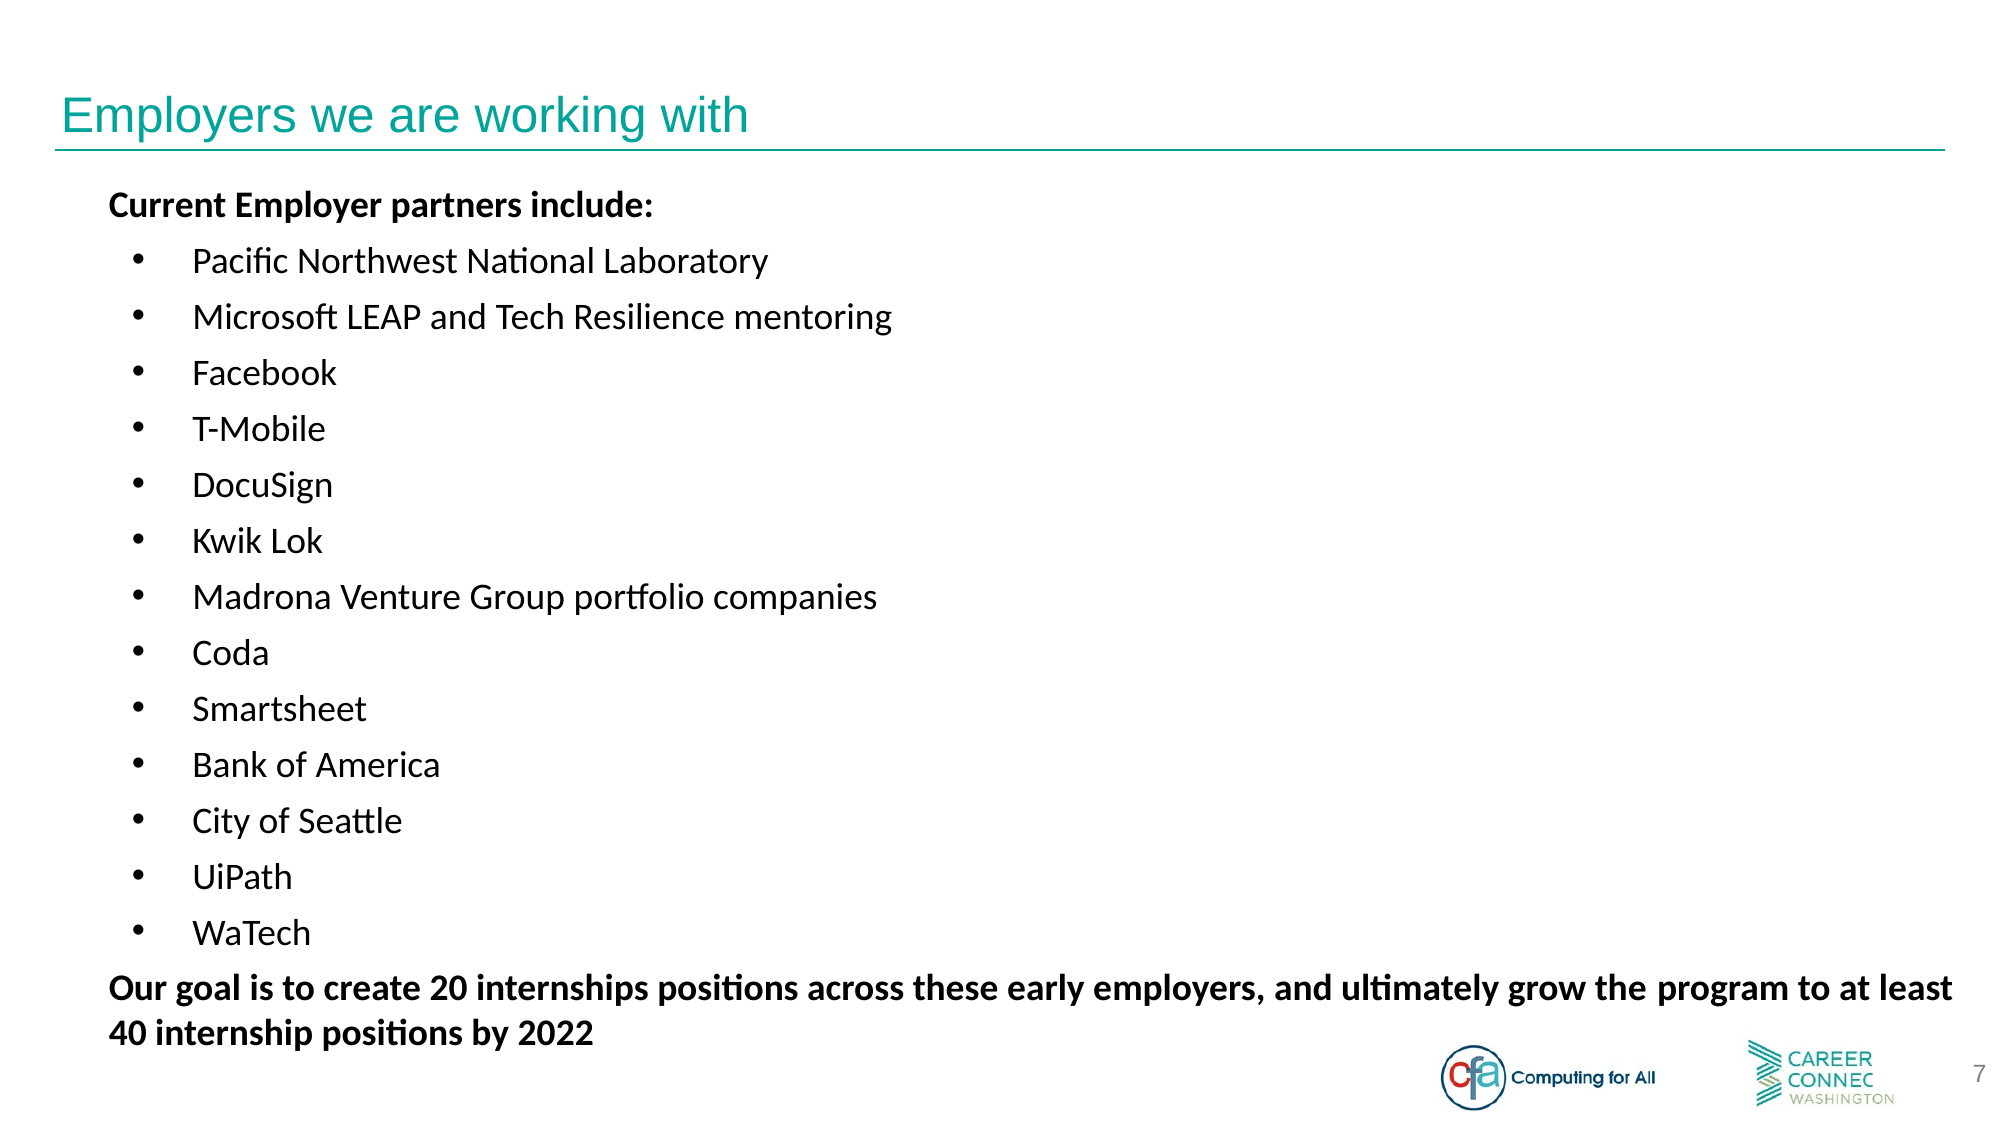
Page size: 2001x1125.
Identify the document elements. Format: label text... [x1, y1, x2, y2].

text_box Current Employer partners include: Pacific Northwest National Laboratory Microsoft LEAP and Tech Resilience mentoring Facebook T-Mobile DocuSign Kwik Lok Madrona Venture Group portfolio companies Coda Smartsheet Bank of America City of Seattle UiPath WaTech Our goal is to create 20 internships positions across these early employers, and ultimately grow the program to at least 40 internship positions by 2022 [93, 173, 1972, 1072]
picture [1731, 1072, 1910, 1116]
picture [1439, 1072, 1657, 1111]
title Employers we are working with [54, 0, 1945, 144]
